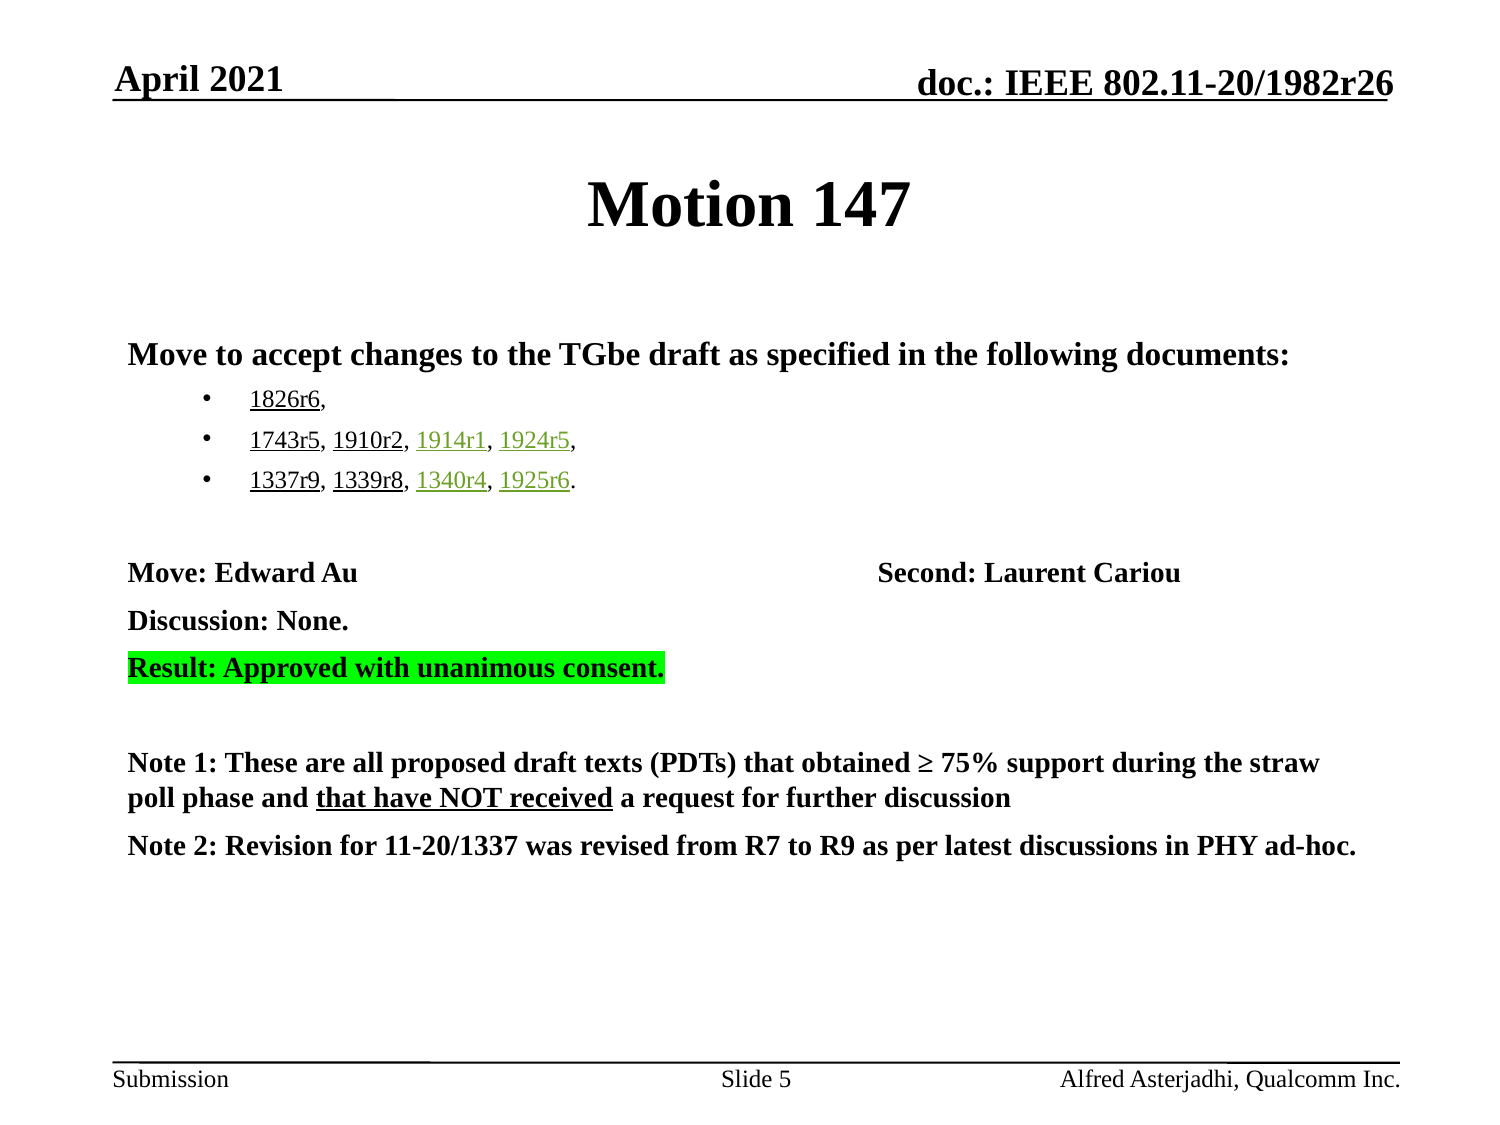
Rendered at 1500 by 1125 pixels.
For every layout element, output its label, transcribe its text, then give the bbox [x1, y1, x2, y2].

slide_number Slide 5 [712, 1061, 800, 1123]
list Move to accept changes to the TGbe draft as specified in the following documents: 1826r6, 1743r5, 1910r2, 1914r1, 1924r5, 1337r9, 1339r8, 1340r4, 1925r6. Move: Edward Au Second: Laurent Cariou Discussion: None. Result: Approved with unanimous consent. Note 1: These are all proposed draft texts (PDTs) that obtained ≥ 75% support during the straw poll phase and that have NOT received a request for further discussion Note 2: Revision for 11-20/1337 was revised from R7 to R9 as per latest discussions in PHY ad-hoc. [112, 324, 1388, 1051]
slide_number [114, 54, 423, 100]
footer Alfred Asterjadhi, Qualcomm Inc. [878, 1061, 1402, 1093]
title Motion 147 [112, 112, 1388, 288]
